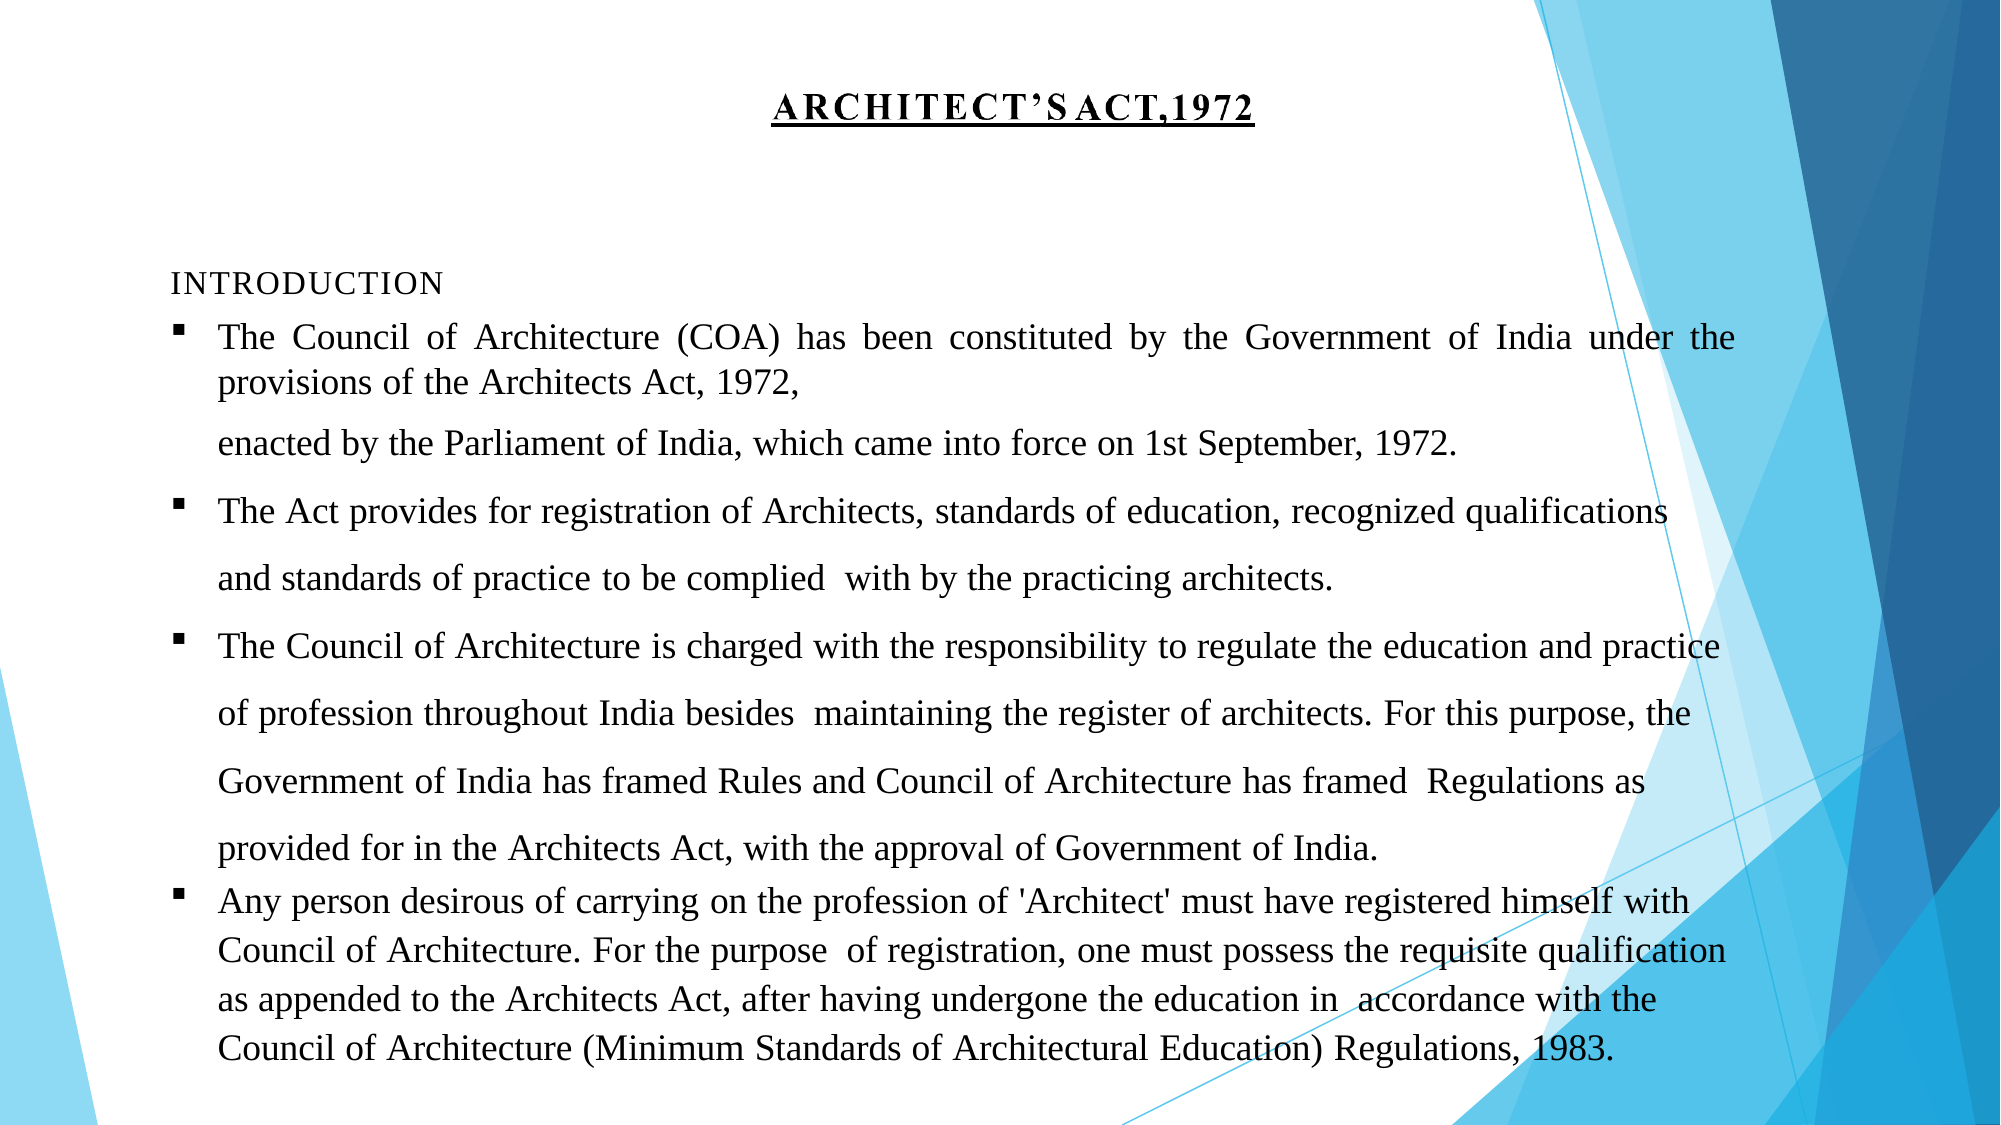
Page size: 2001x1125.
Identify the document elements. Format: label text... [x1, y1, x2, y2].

text_box INTRODUCTION The Council of Architecture (COA) has been constituted by the Government of India under the provisions of the Architects Act, 1972, enacted by the Parliament of India, which came into force on 1st September, 1972. The Act provides for registration of Architects, standards of education, recognized qualifications and standards of practice to be complied with by the practicing architects. The Council of Architecture is charged with the responsibility to regulate the education and practice of profession throughout India besides maintaining the register of architects. For this purpose, the Government of India has framed Rules and Council of Architecture has framed Regulations as provided for in the Architects Act, with the approval of Government of India. Any person desirous of carrying on the profession of 'Architect' must have registered himself with Council of Architecture. For the purpose of registration, one must possess the requisite qualification as appended to the Architects Act, after having undergone the education in accordance with the Council of Architecture (Minimum Standards of Architectural Education) Regulations, 1983. [168, 246, 1736, 1068]
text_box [771, 71, 1278, 151]
